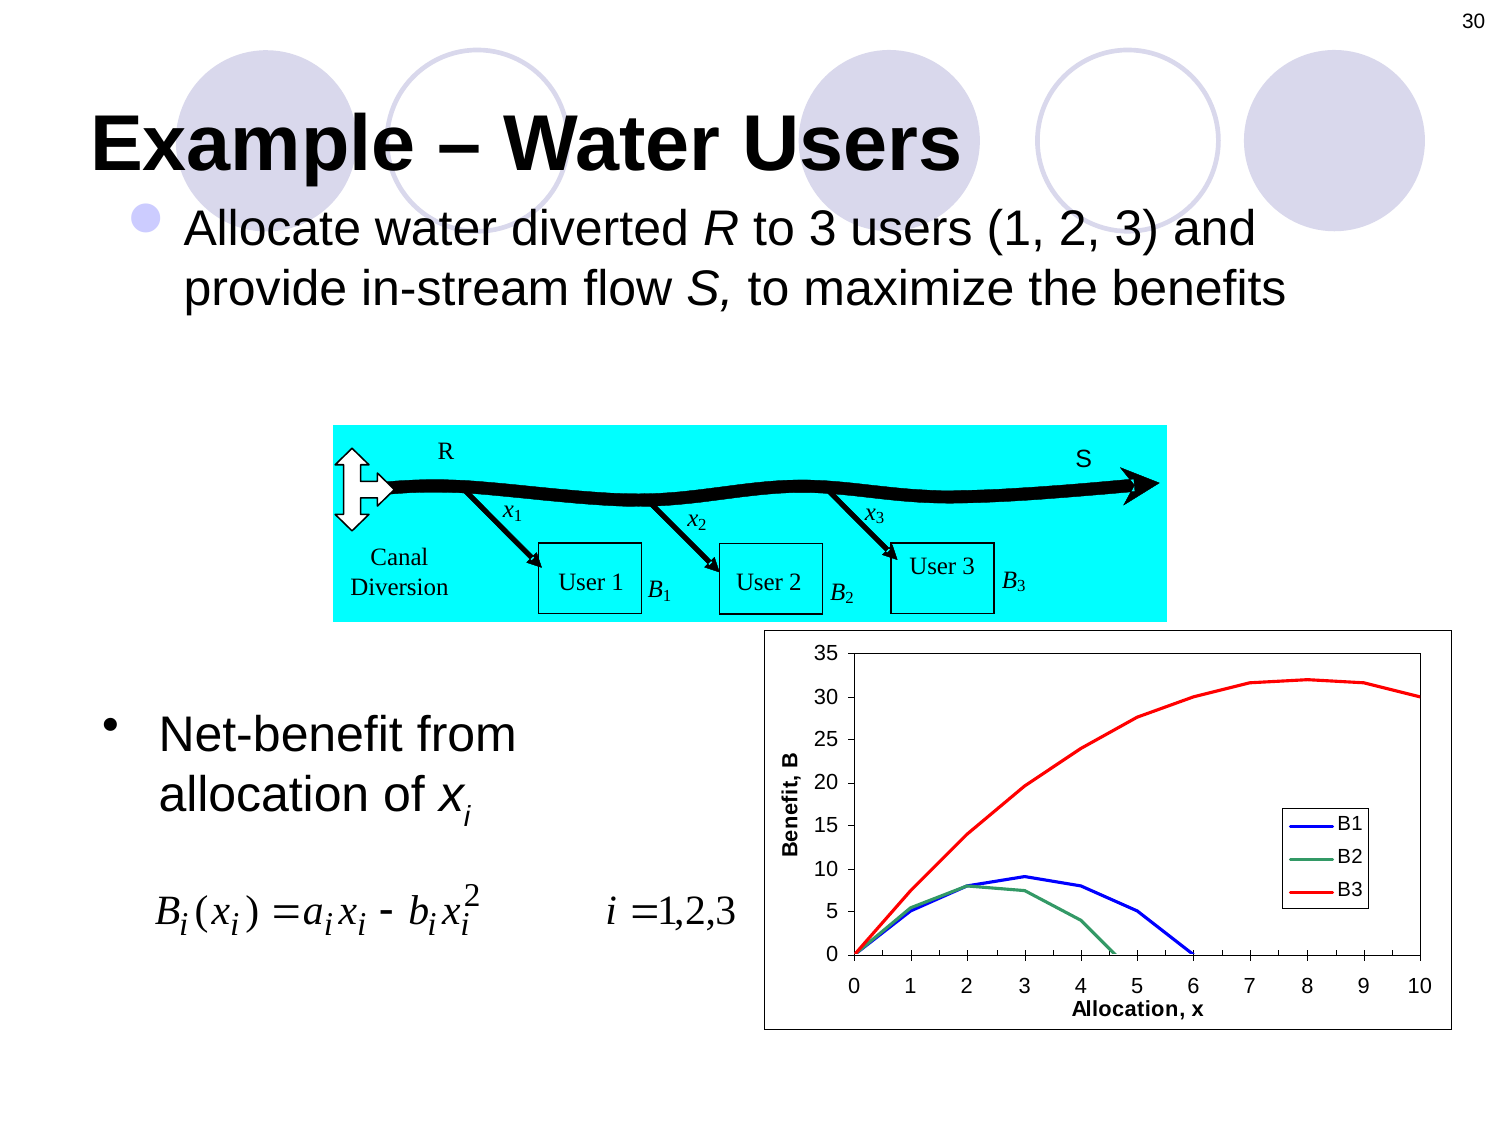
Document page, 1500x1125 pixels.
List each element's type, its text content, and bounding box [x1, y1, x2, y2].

title Example – Water Users [74, 44, 1426, 233]
text_box Net-benefit from allocation of xi [87, 693, 738, 890]
list Allocate water diverted R to 3 users (1, 2, 3) and provide in-stream flow S, to maximize the benefits [111, 187, 1388, 359]
picture [755, 621, 1461, 1038]
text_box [149, 874, 738, 942]
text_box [332, 424, 1168, 623]
slide_number 30 [1149, 0, 1500, 76]
